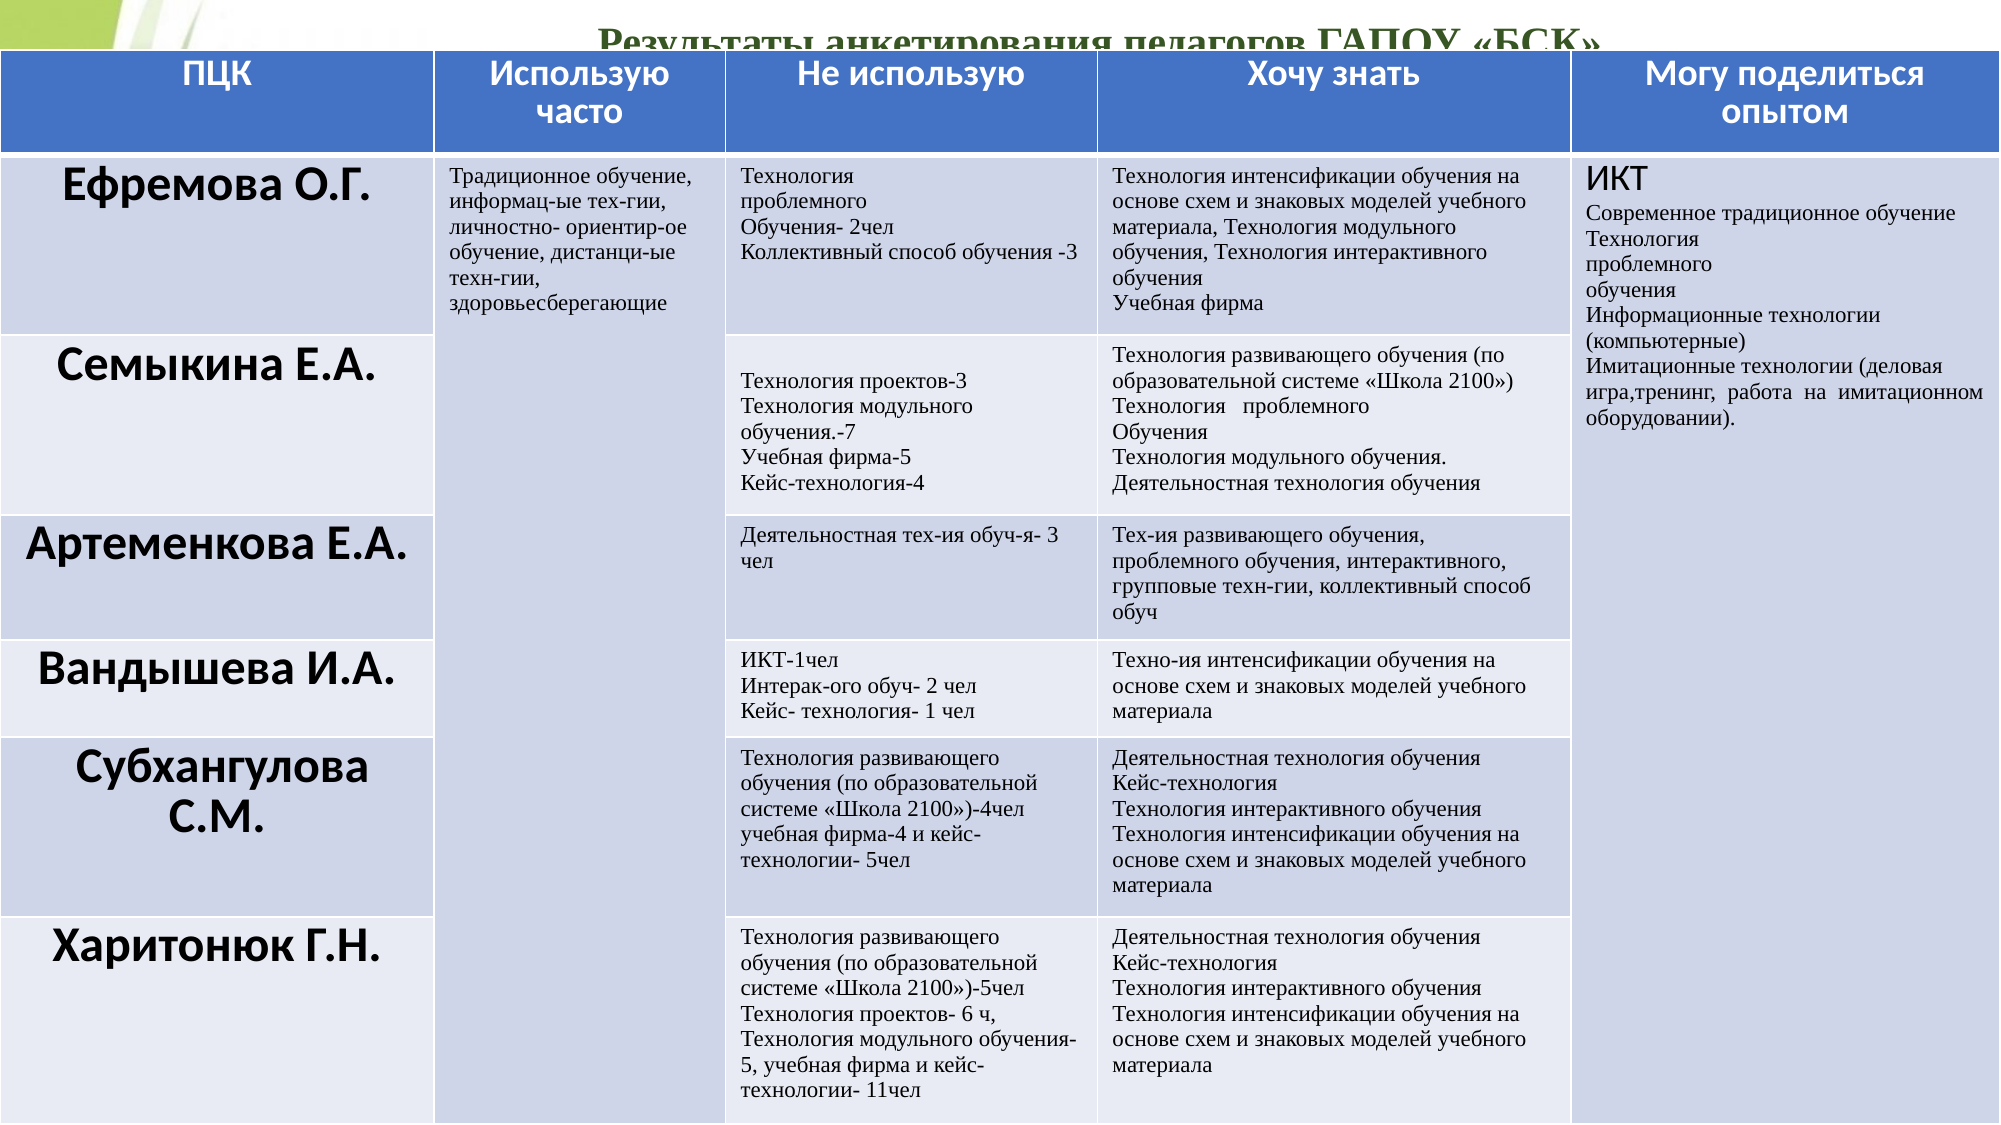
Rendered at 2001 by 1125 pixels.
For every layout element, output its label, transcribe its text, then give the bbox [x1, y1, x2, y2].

table_cell Деятельностная технология обучения Кейс-технология Технология интерактивного обучения Технология интенсификации обучения на основе схем и знаковых моделей учебного материала [1098, 738, 1570, 916]
table_cell Техно-ия интенсификации обучения на основе схем и знаковых моделей учебного материала [1098, 641, 1570, 736]
table_cell ИКТ Современное традиционное обучение Технология проблемного обучения Информационные технологии (компьютерные) Имитационные технологии (деловая игра,тренинг, работа на имитационном оборудовании). [1572, 158, 1999, 1123]
table_cell Технология интенсификации обучения на основе схем и знаковых моделей учебного материала, Технология модульного обучения, Технология интерактивного обучения Учебная фирма [1098, 158, 1570, 334]
table_cell Технология проблемного Обучения- 2чел Коллективный способ обучения -3 [726, 158, 1097, 334]
table_header Могу поделиться опытом [1572, 51, 1999, 152]
table_cell Деятельностная тех-ия обуч-я- 3 чел [726, 516, 1097, 639]
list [0, 0, 433, 1125]
text_box Результаты анкетирования педагогов ГАПОУ «БСК» [433, 0, 1939, 49]
table_cell ИКТ-1чел Интерак-ого обуч- 2 чел Кейс- технология- 1 чел [726, 641, 1097, 736]
table_cell Технология проектов-3 Технология модульного обучения.-7 Учебная фирма-5 Кейс-технология-4 [726, 336, 1097, 514]
table_header Не использую [726, 51, 1097, 152]
table_cell Технология развивающего обучения (по образовательной системе «Школа 2100»)-4чел учебная фирма-4 и кейс- технологии- 5чел [726, 738, 1097, 916]
table_cell Тех-ия развивающего обучения, проблемного обучения, интерактивного, групповые техн-гии, коллективный способ обуч [1098, 516, 1570, 639]
table_cell Технология развивающего обучения (по образовательной системе «Школа 2100»)-5чел Технология проектов- 6 ч, Технология модульного обучения- 5, учебная фирма и кейс- технологии- 11чел [726, 918, 1097, 1123]
table_cell Традиционное обучение, информац-ые тех-гии, личностно- ориентир-ое обучение, дистанци-ые техн-гии, здоровьесберегающие [435, 158, 725, 1123]
table_cell Технология развивающего обучения (по образовательной системе «Школа 2100») Технология проблемного Обучения Технология модульного обучения. Деятельностная технология обучения [1098, 336, 1570, 514]
table_header Хочу знать [1098, 51, 1570, 152]
table_header Использую часто [435, 51, 725, 152]
table_cell Деятельностная технология обучения Кейс-технология Технология интерактивного обучения Технология интенсификации обучения на основе схем и знаковых моделей учебного материала [1098, 918, 1570, 1123]
